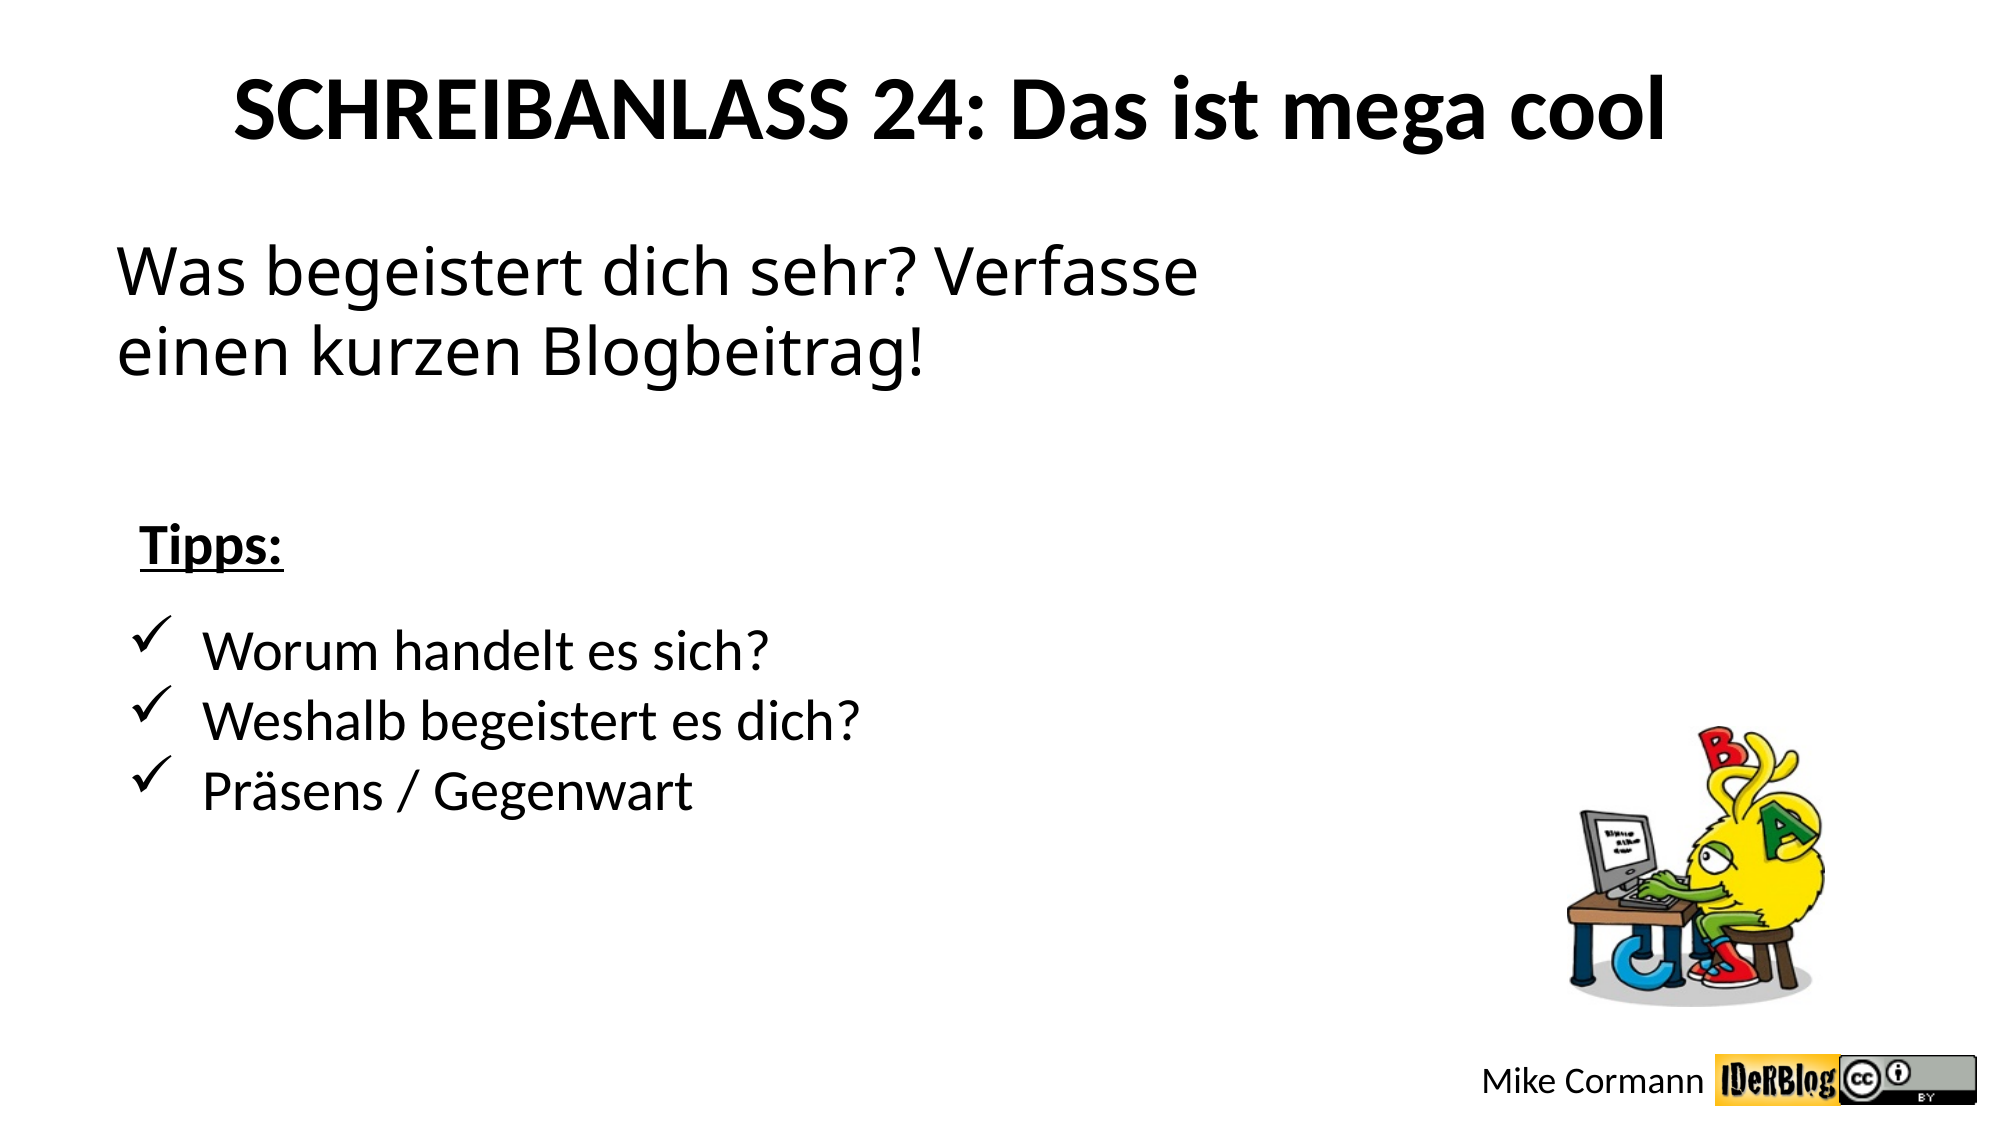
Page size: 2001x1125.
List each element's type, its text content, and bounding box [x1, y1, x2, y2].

picture [1567, 726, 1825, 1007]
text_box SCHREIBANLASS 24: Das ist mega cool [218, 40, 1706, 166]
text_box Worum handelt es sich? Weshalb begeistert es dich? Präsens / Gegenwart [112, 604, 878, 1040]
text_box Was begeistert dich sehr? Verfasse einen kurzen Blogbeitrag! [102, 221, 1380, 397]
picture [1715, 1054, 1977, 1106]
text_box Tipps: [124, 498, 300, 584]
